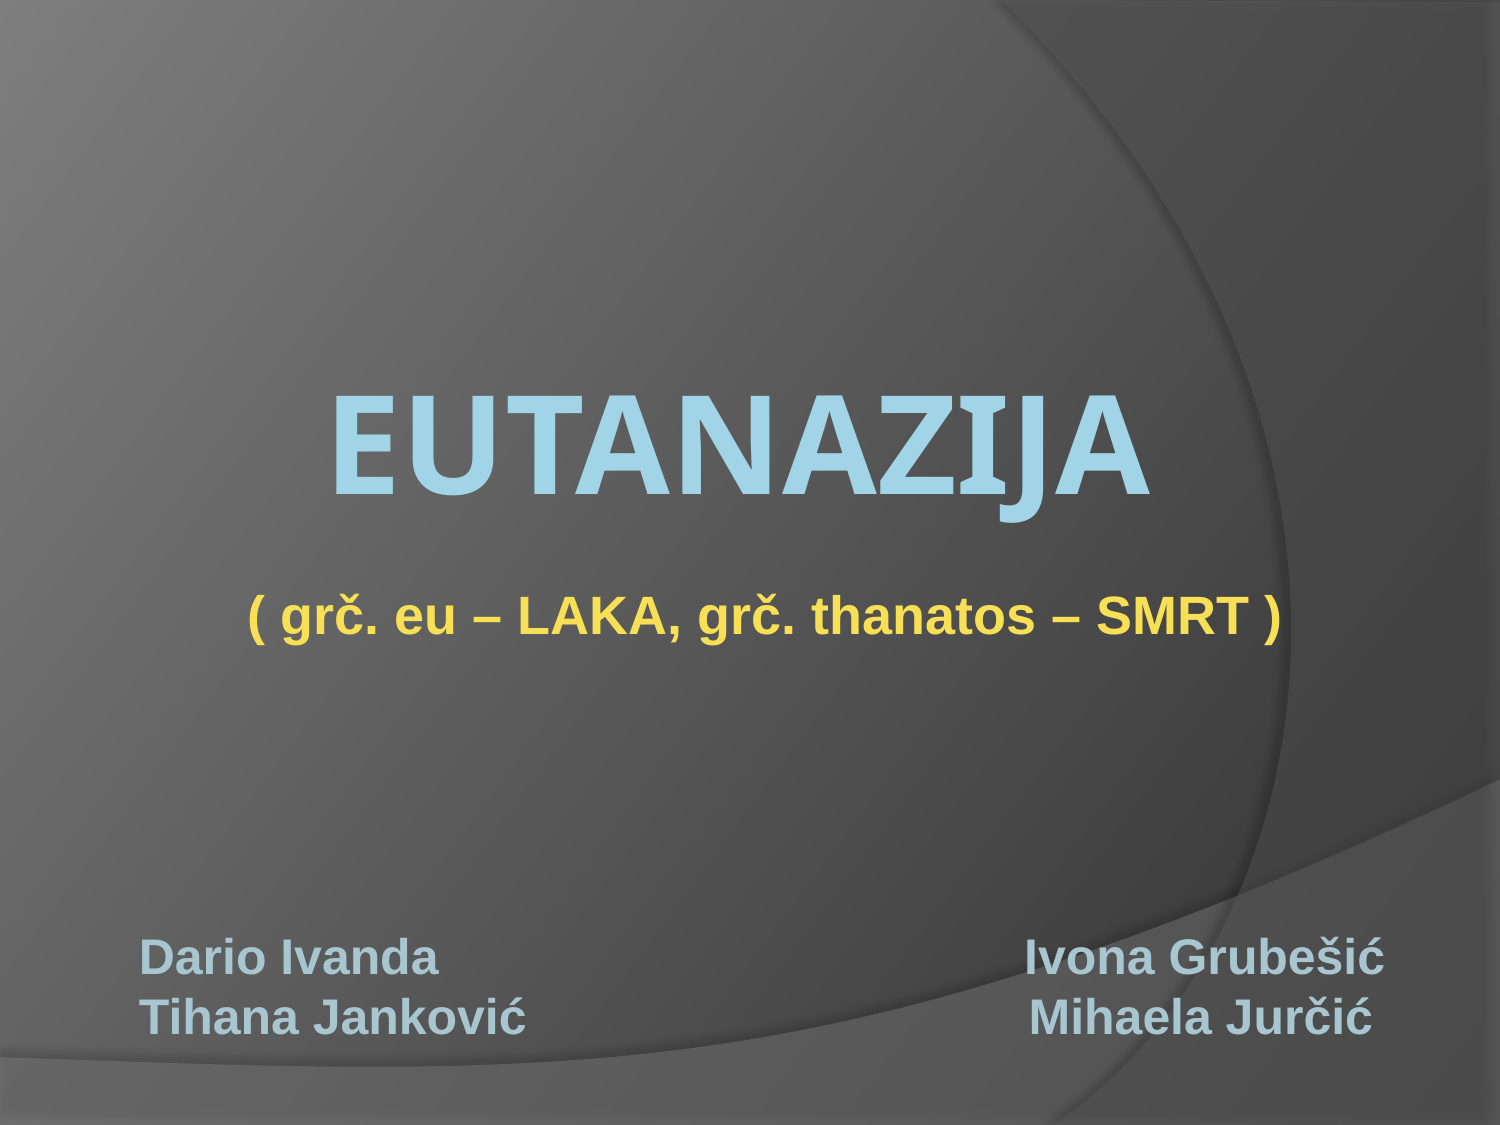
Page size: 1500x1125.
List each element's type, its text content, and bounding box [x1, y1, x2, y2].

text_box Dario Ivanda Ivona Grubešić Tihana Janković Mihaela Jurčić [123, 916, 1412, 1052]
title Eutanazija [289, 349, 1188, 538]
subtitle ( grč. eu – LAKA, grč. thanatos – SMRT ) [230, 538, 1294, 646]
